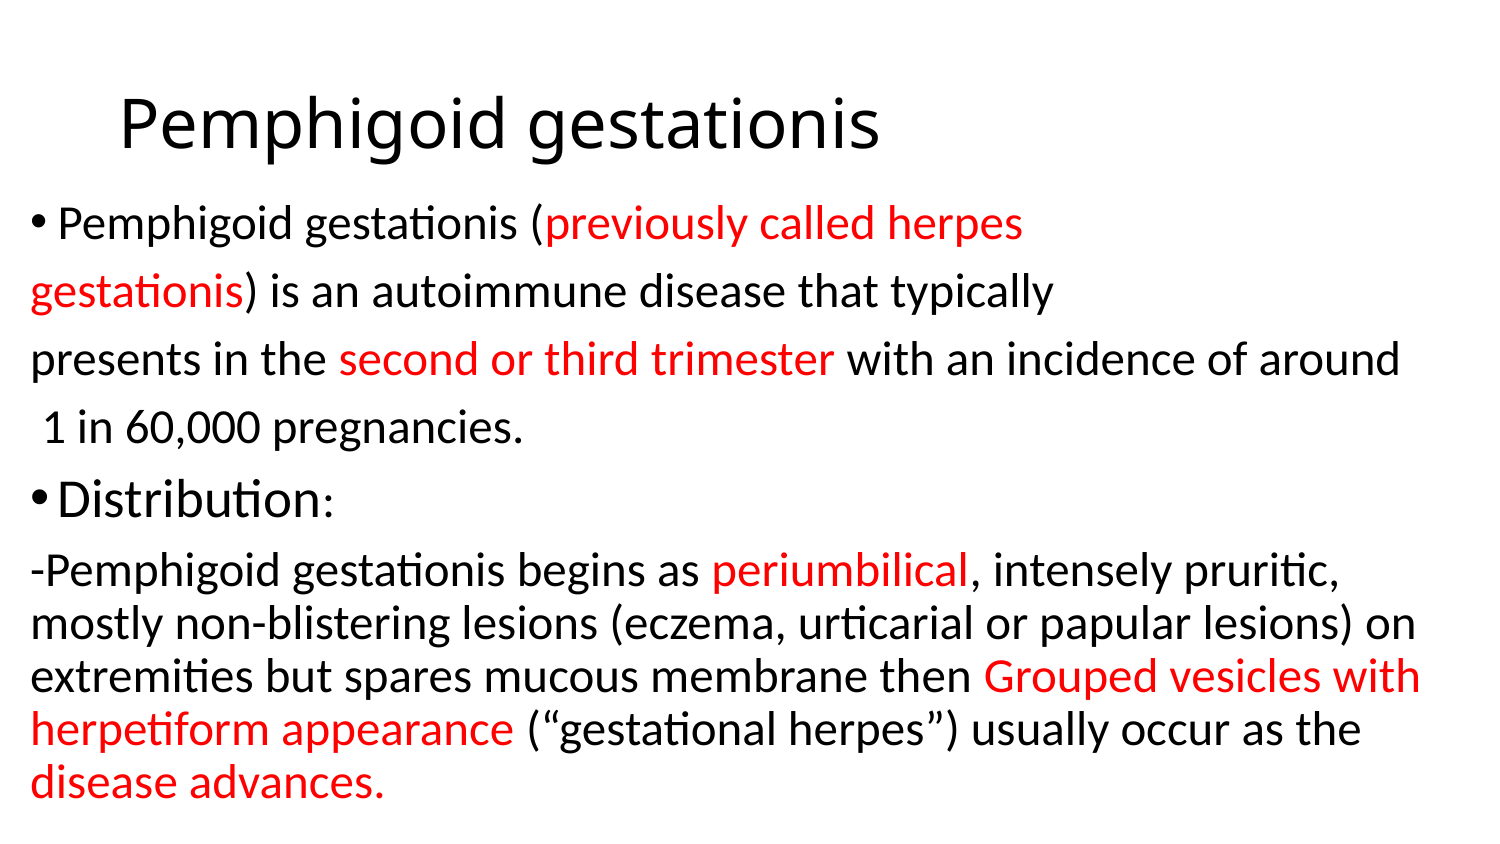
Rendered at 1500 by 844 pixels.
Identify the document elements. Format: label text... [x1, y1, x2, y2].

title Pemphigoid gestationis [103, 44, 1397, 189]
list Pemphigoid gestationis (previously called herpes gestationis) is an autoimmune disease that typically presents in the second or third trimester with an incidence of around 1 in 60,000 pregnancies. Distribution: -Pemphigoid gestationis begins as periumbilical, intensely pruritic, mostly non-blistering lesions (eczema, urticarial or papular lesions) on extremities but spares mucous membrane then Grouped vesicles with herpetiform appearance (“gestational herpes”) usually occur as the disease advances. [15, 189, 1500, 821]
